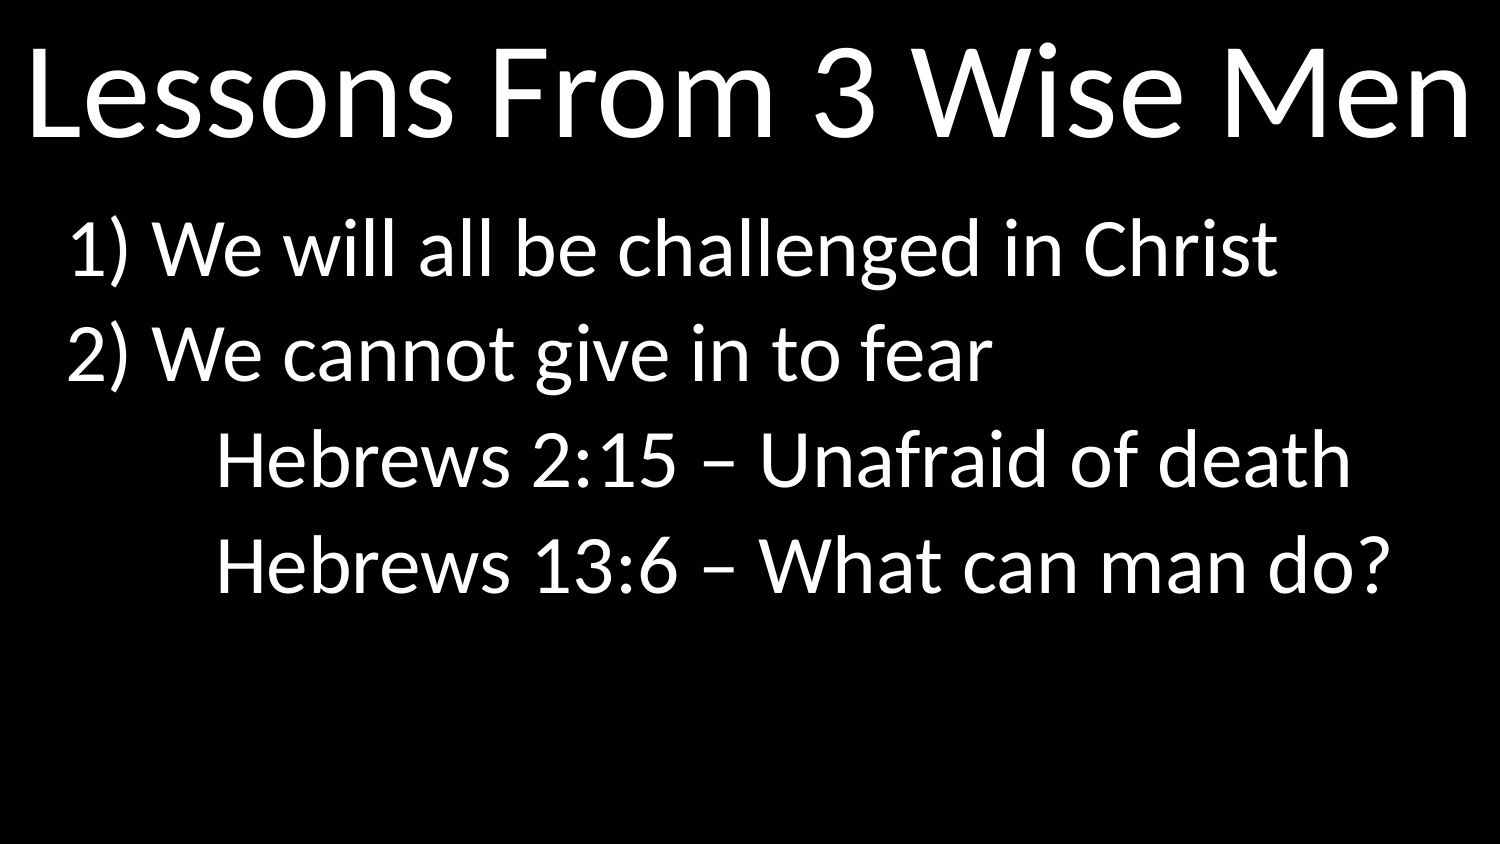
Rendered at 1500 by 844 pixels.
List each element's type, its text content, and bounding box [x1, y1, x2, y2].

title Lessons From 3 Wise Men [1, 3, 1500, 183]
list 1) We will all be challenged in Christ 2) We cannot give in to fear Hebrews 2:15 – Unafraid of death Hebrews 13:6 – What can man do? [50, 196, 1463, 810]
